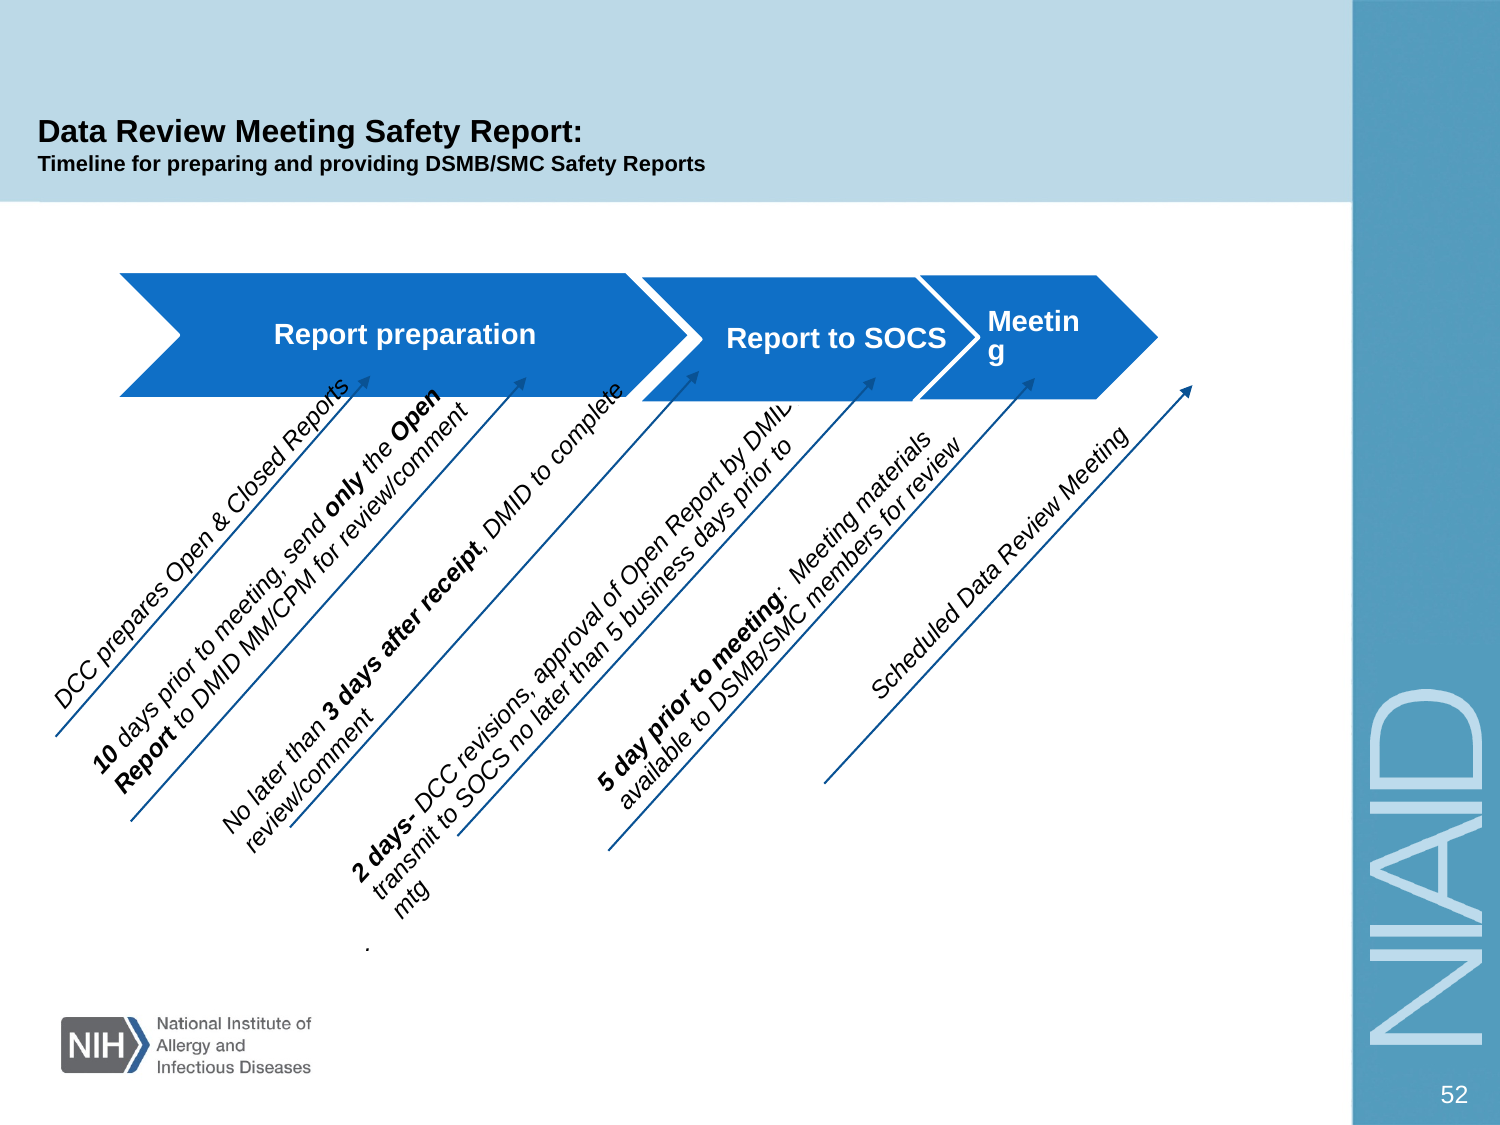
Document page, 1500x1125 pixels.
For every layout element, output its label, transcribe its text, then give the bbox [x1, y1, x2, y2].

slide_number 52 [1333, 1053, 1484, 1116]
title Data Review Meeting Safety Report: Timeline for preparing and providing DSMB/SMC Safety Reports [37, 25, 1328, 176]
picture [0, 0, 1500, 1125]
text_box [55, 258, 1351, 988]
